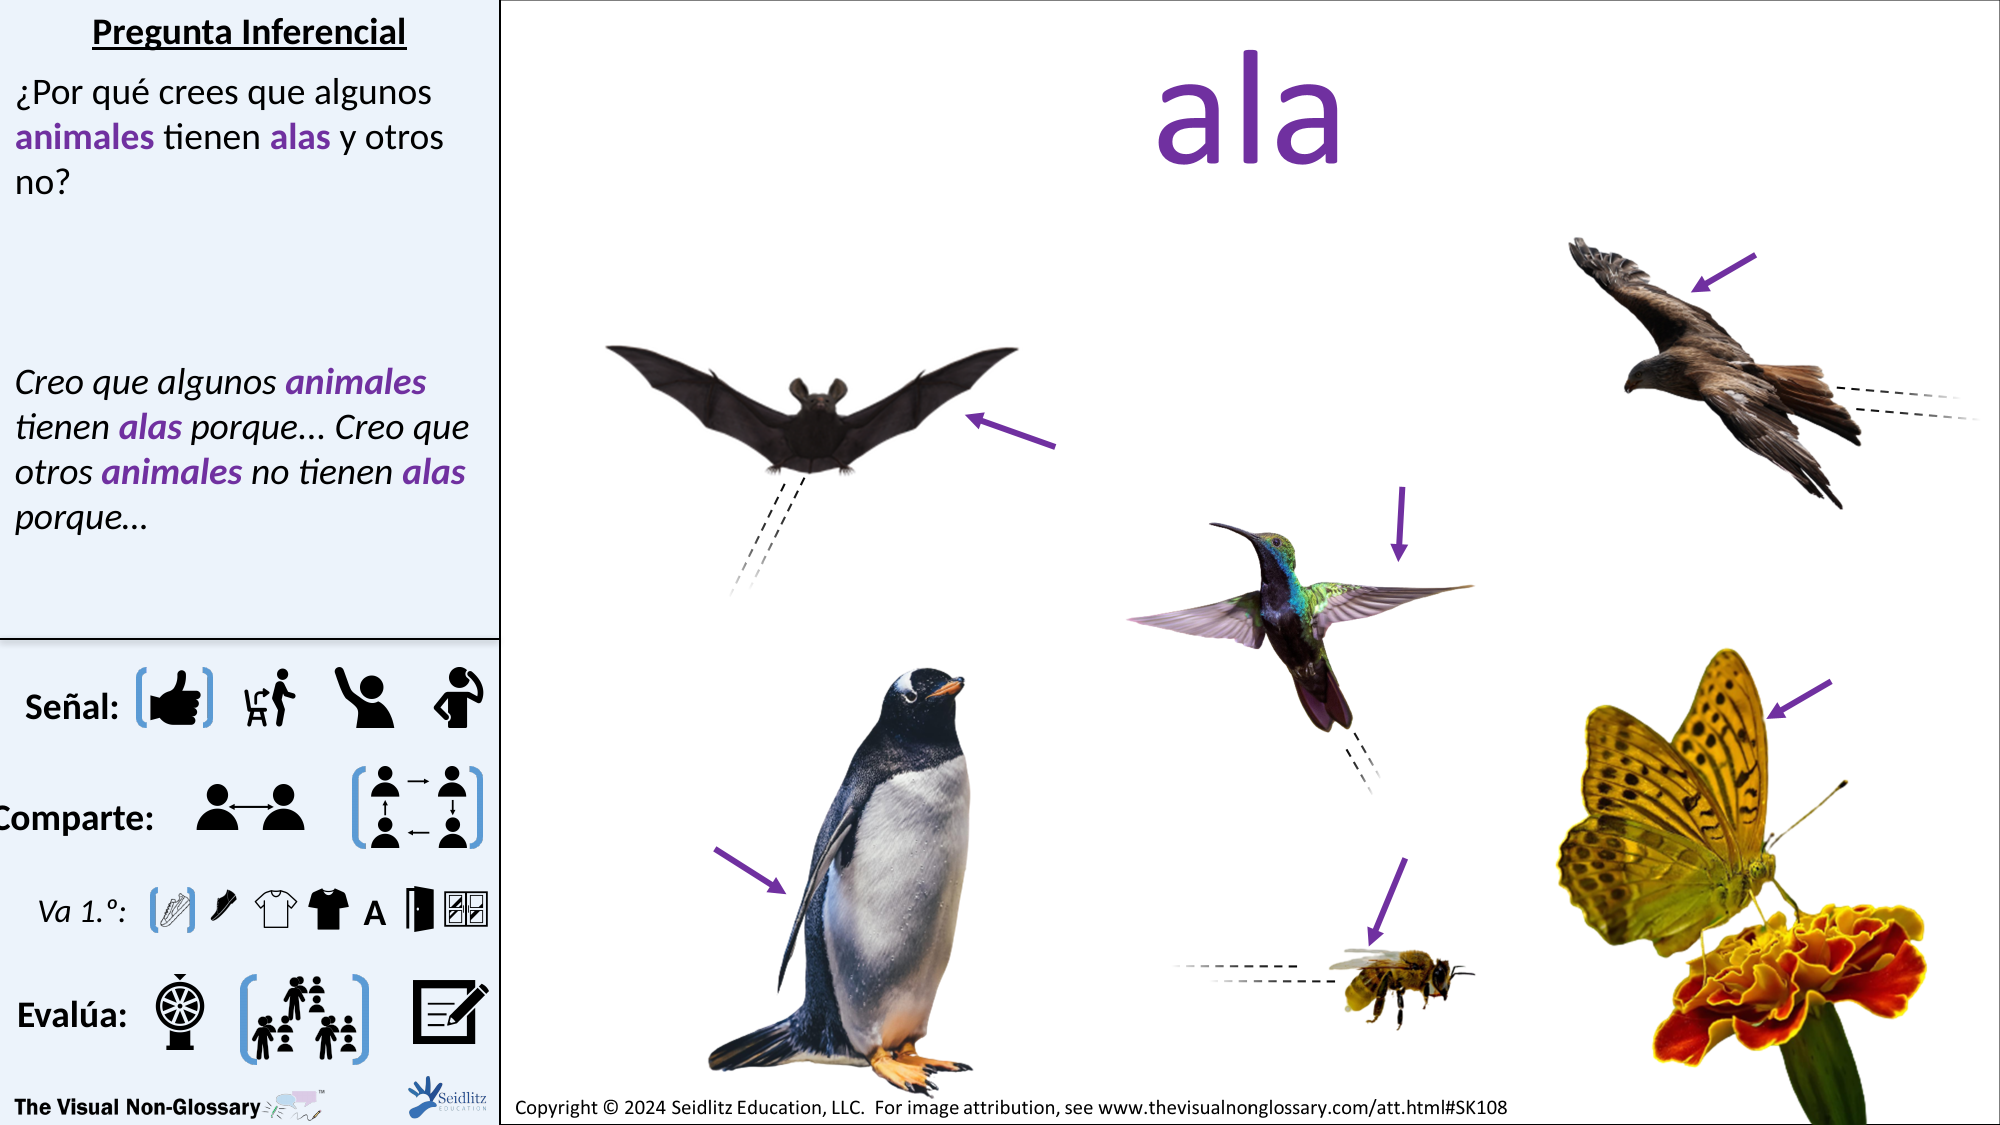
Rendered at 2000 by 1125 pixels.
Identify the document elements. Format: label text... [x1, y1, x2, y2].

text_box A [348, 880, 402, 941]
picture [403, 1073, 495, 1125]
picture [253, 886, 299, 932]
picture [149, 886, 196, 934]
text_box Va 1.º: [22, 881, 143, 937]
picture [142, 974, 218, 1051]
text_box ¿Por qué crees que algunos animales tienen alas y otros no? [0, 59, 494, 210]
picture [136, 667, 214, 728]
text_box Pregunta Inferencial [77, 0, 422, 59]
picture [305, 886, 352, 932]
picture [202, 886, 241, 925]
text_box Señal: [10, 674, 135, 735]
picture [499, 0, 2000, 1125]
text_box Evalúa: [2, 982, 137, 1043]
text_box Creo que algunos animales tienen alas porque... Creo que otros animales no tienen alas porque… [0, 349, 494, 545]
picture [239, 667, 301, 728]
picture [239, 974, 370, 1066]
picture [413, 974, 490, 1051]
picture [352, 766, 484, 850]
picture [334, 667, 395, 728]
picture [0, 1084, 328, 1125]
text_box Comparte: [0, 785, 170, 846]
picture [397, 886, 490, 932]
picture [194, 784, 307, 830]
picture [428, 667, 490, 728]
